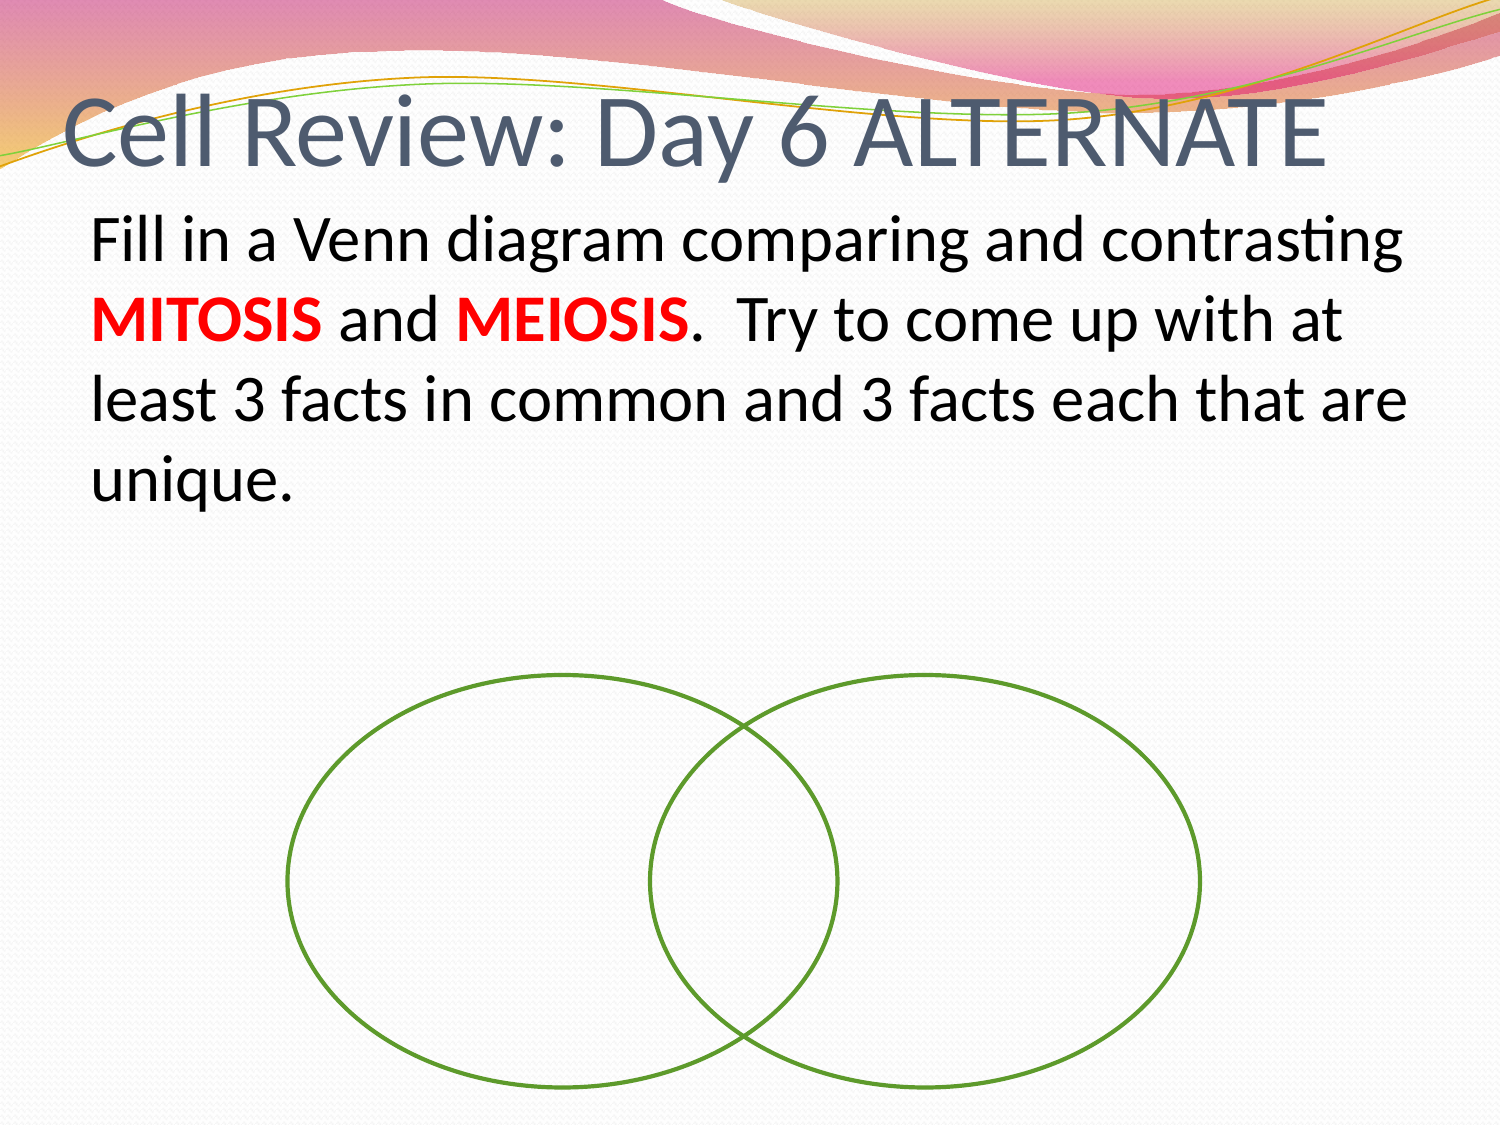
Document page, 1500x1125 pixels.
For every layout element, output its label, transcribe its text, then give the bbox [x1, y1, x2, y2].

title Cell Review: Day 6 ALTERNATE [62, 0, 1413, 188]
text_box [374, 699, 425, 727]
text_box [285, 672, 744, 1090]
list Fill in a Venn diagram comparing and contrasting MITOSIS and MEIOSIS. Try to come up with at least 3 facts in common and 3 facts each that are unique. [74, 187, 1426, 663]
text_box [647, 672, 1203, 1090]
text_box [700, 699, 788, 723]
